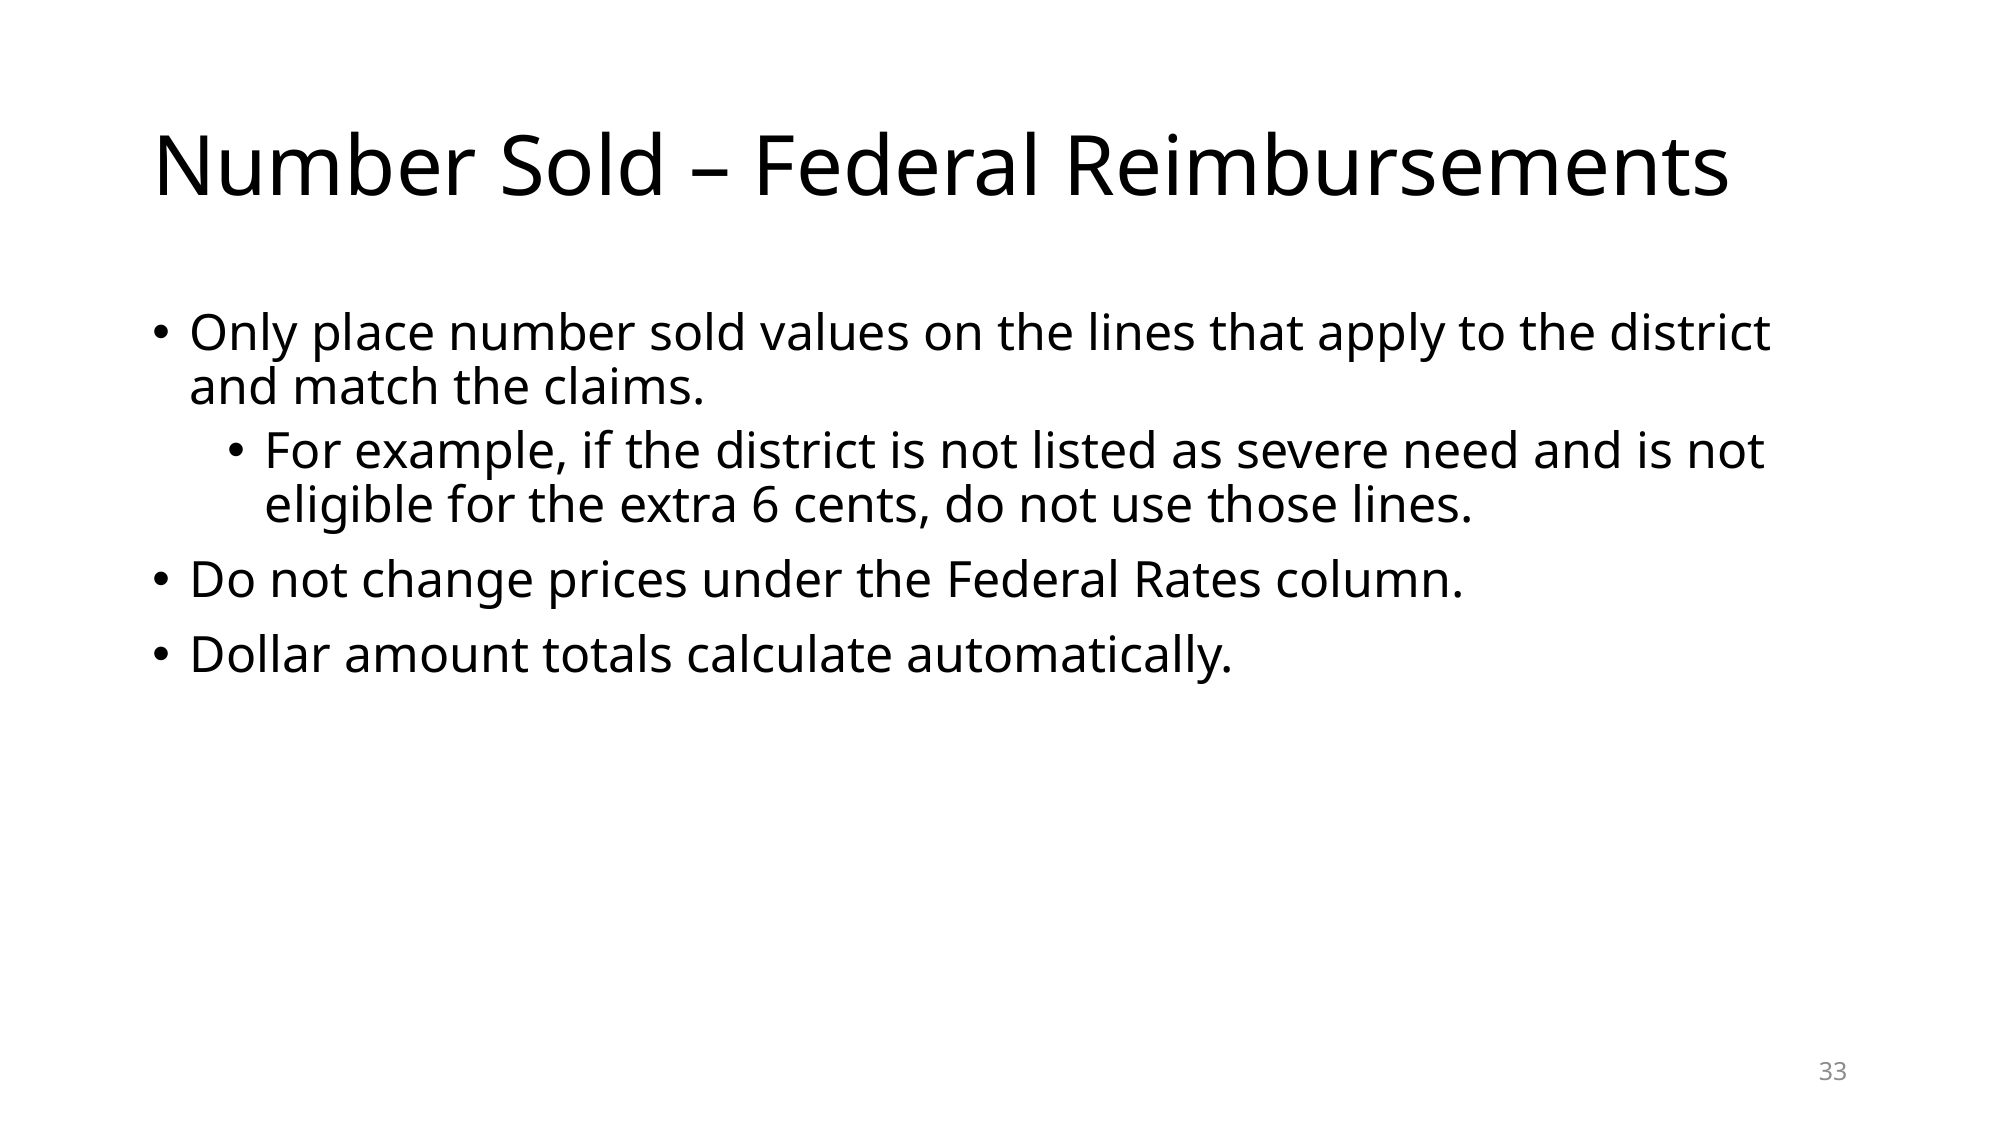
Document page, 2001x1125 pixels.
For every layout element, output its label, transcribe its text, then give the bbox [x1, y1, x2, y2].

title Number Sold – Federal Reimbursements [137, 59, 1863, 278]
slide_number 33 [1412, 1042, 1863, 1103]
list Only place number sold values on the lines that apply to the district and match the claims. For example, if the district is not listed as severe need and is not eligible for the extra 6 cents, do not use those lines. Do not change prices under the Federal Rates column. Dollar amount totals calculate automatically. [137, 299, 1863, 1014]
